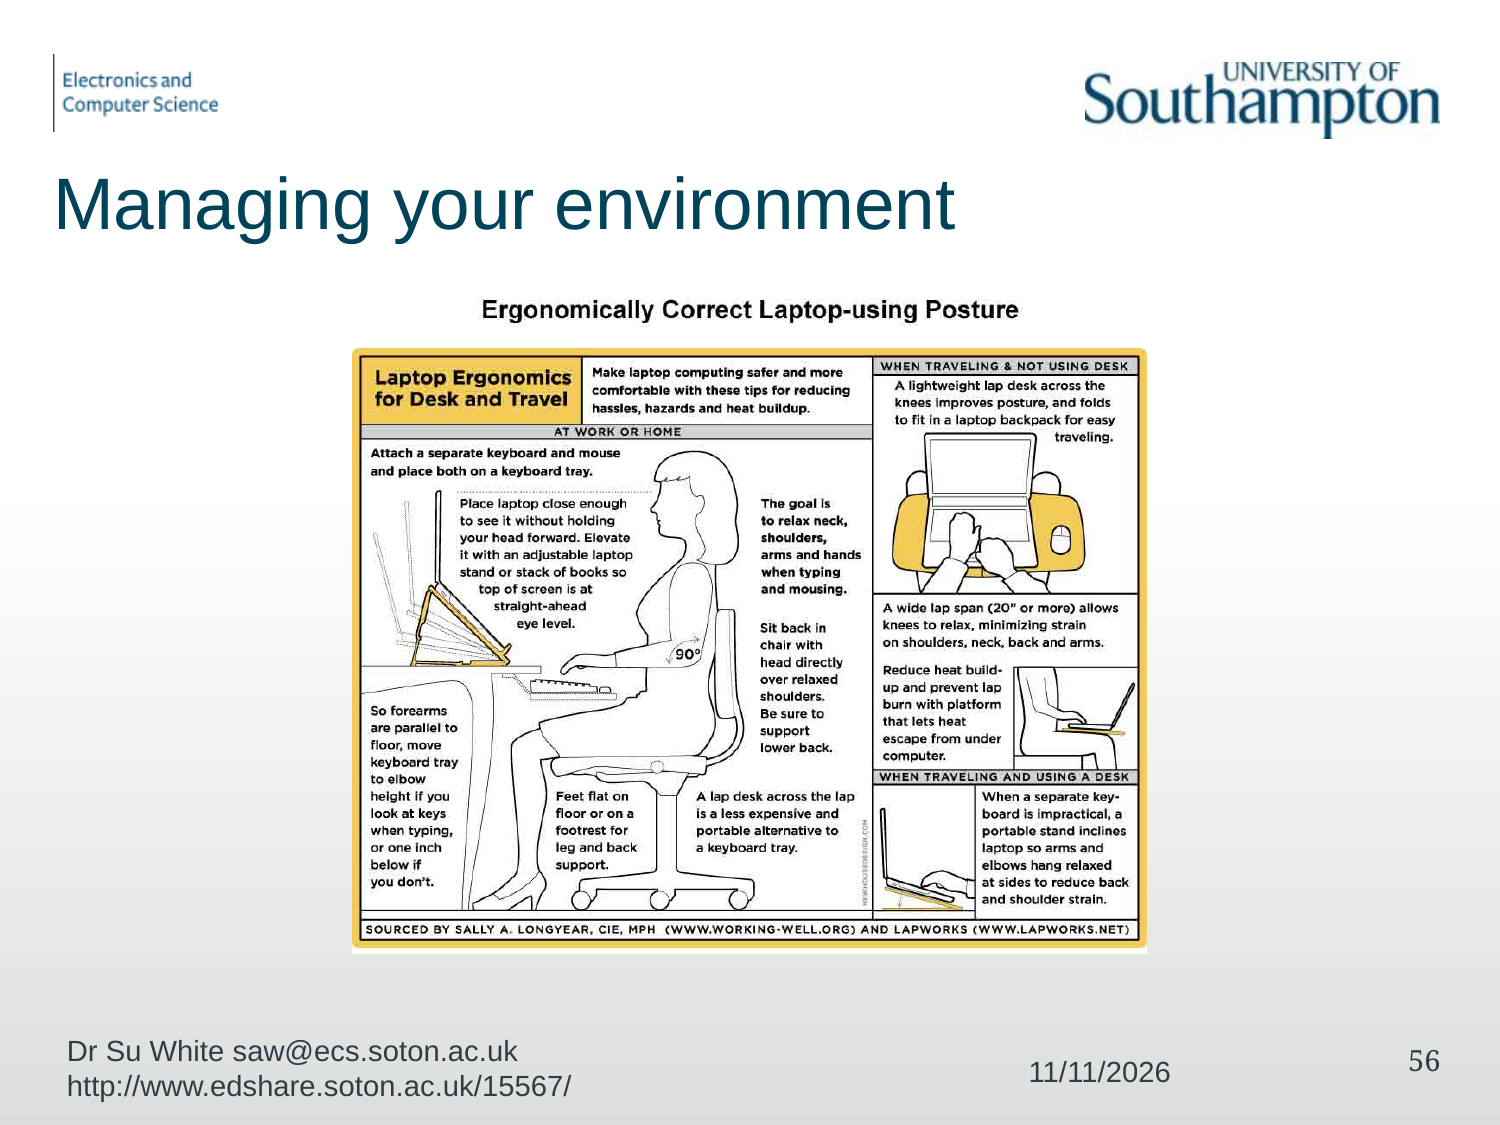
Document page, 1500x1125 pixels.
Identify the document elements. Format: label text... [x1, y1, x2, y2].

title Managing your environment [53, 148, 1447, 256]
footer Dr Su White saw@ecs.soton.ac.uk http://www.edshare.soton.ac.uk/15567/ [51, 1025, 598, 1100]
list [352, 278, 1148, 955]
slide_number 56 [1128, 1034, 1441, 1110]
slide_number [1013, 1045, 1128, 1100]
picture [1085, 62, 1440, 139]
